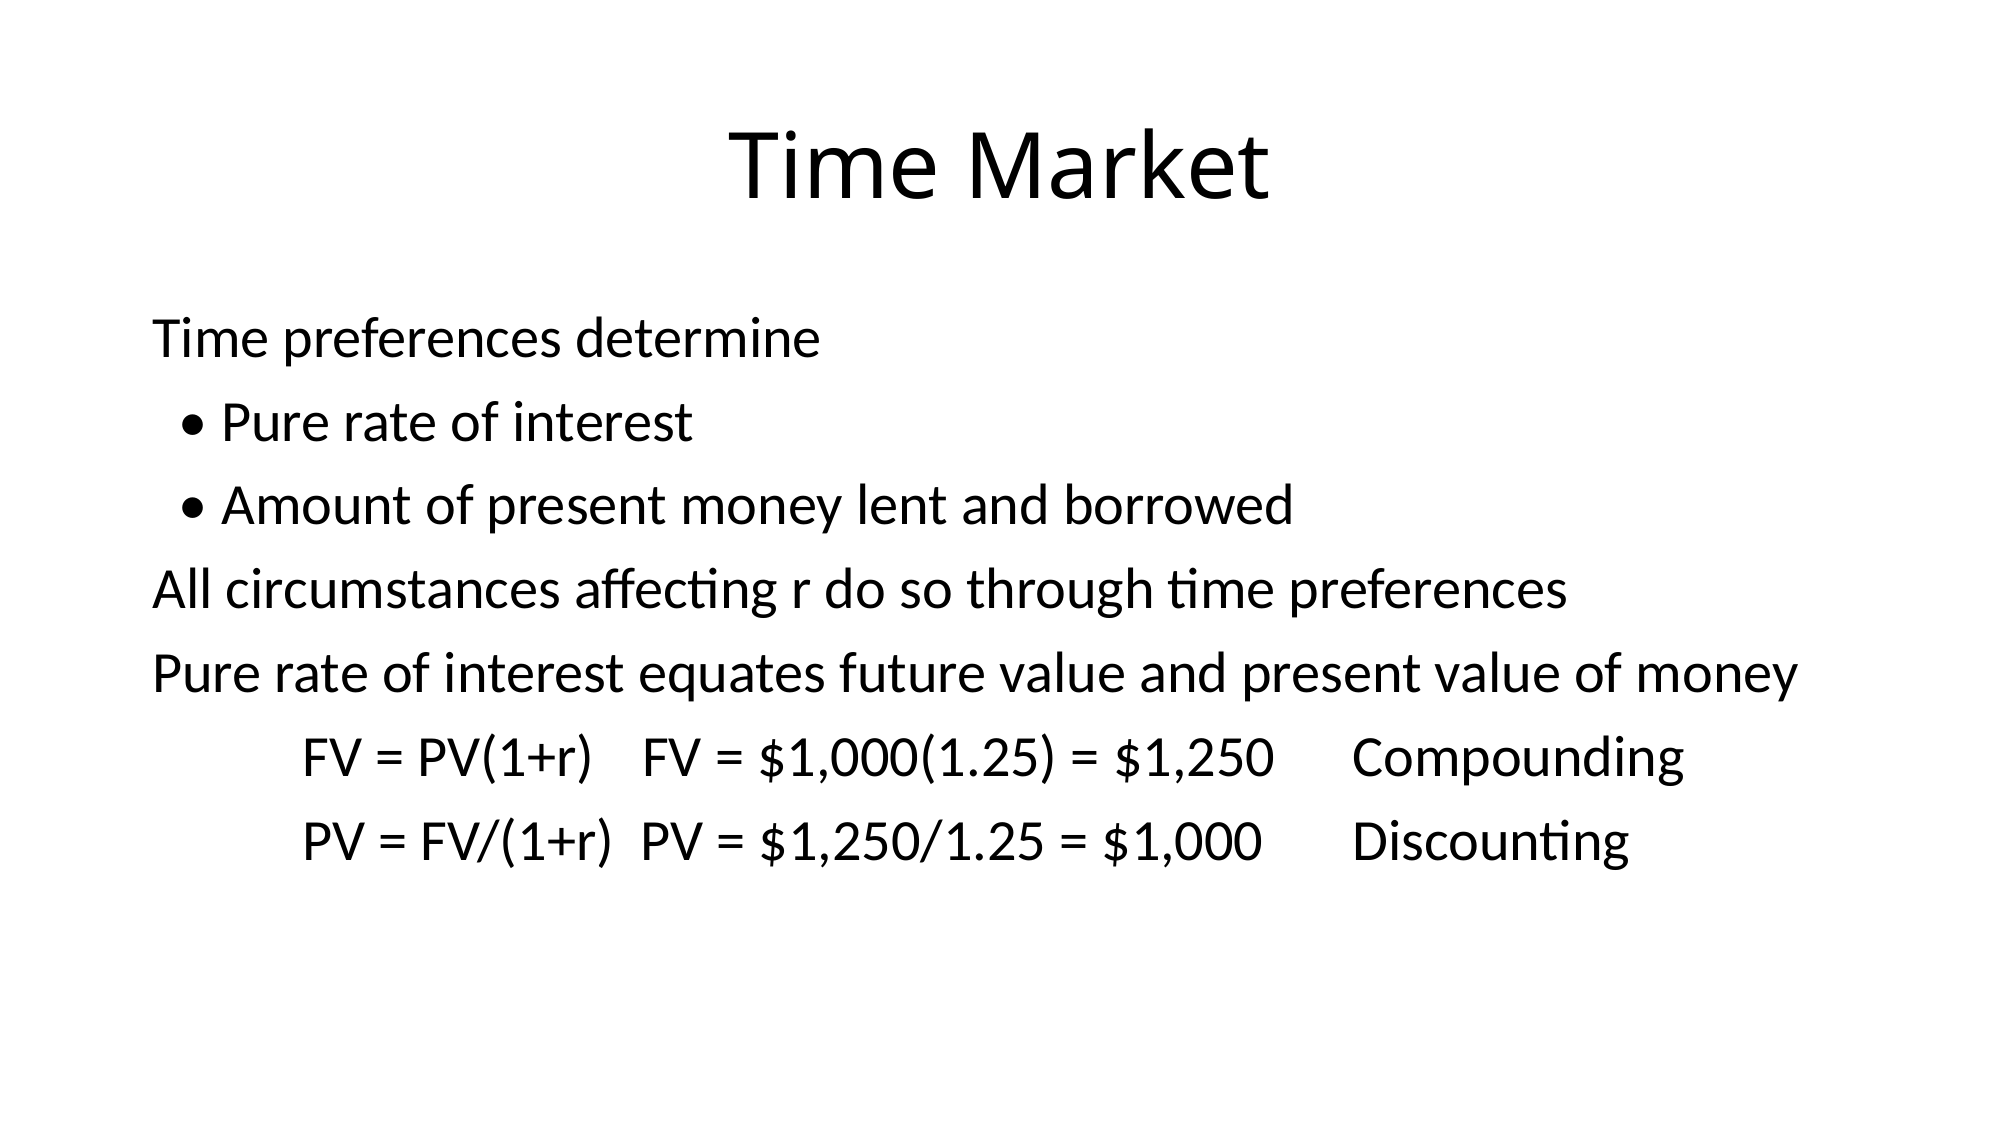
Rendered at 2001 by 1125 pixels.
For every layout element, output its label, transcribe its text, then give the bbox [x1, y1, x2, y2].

title Time Market [137, 59, 1863, 278]
list Time preferences determine • Pure rate of interest • Amount of present money lent and borrowed All circumstances affecting r do so through time preferences Pure rate of interest equates future value and present value of money FV = PV(1+r) FV = $1,000(1.25) = $1,250 Compounding PV = FV/(1+r) PV = $1,250/1.25 = $1,000 Discounting [137, 299, 1863, 1014]
